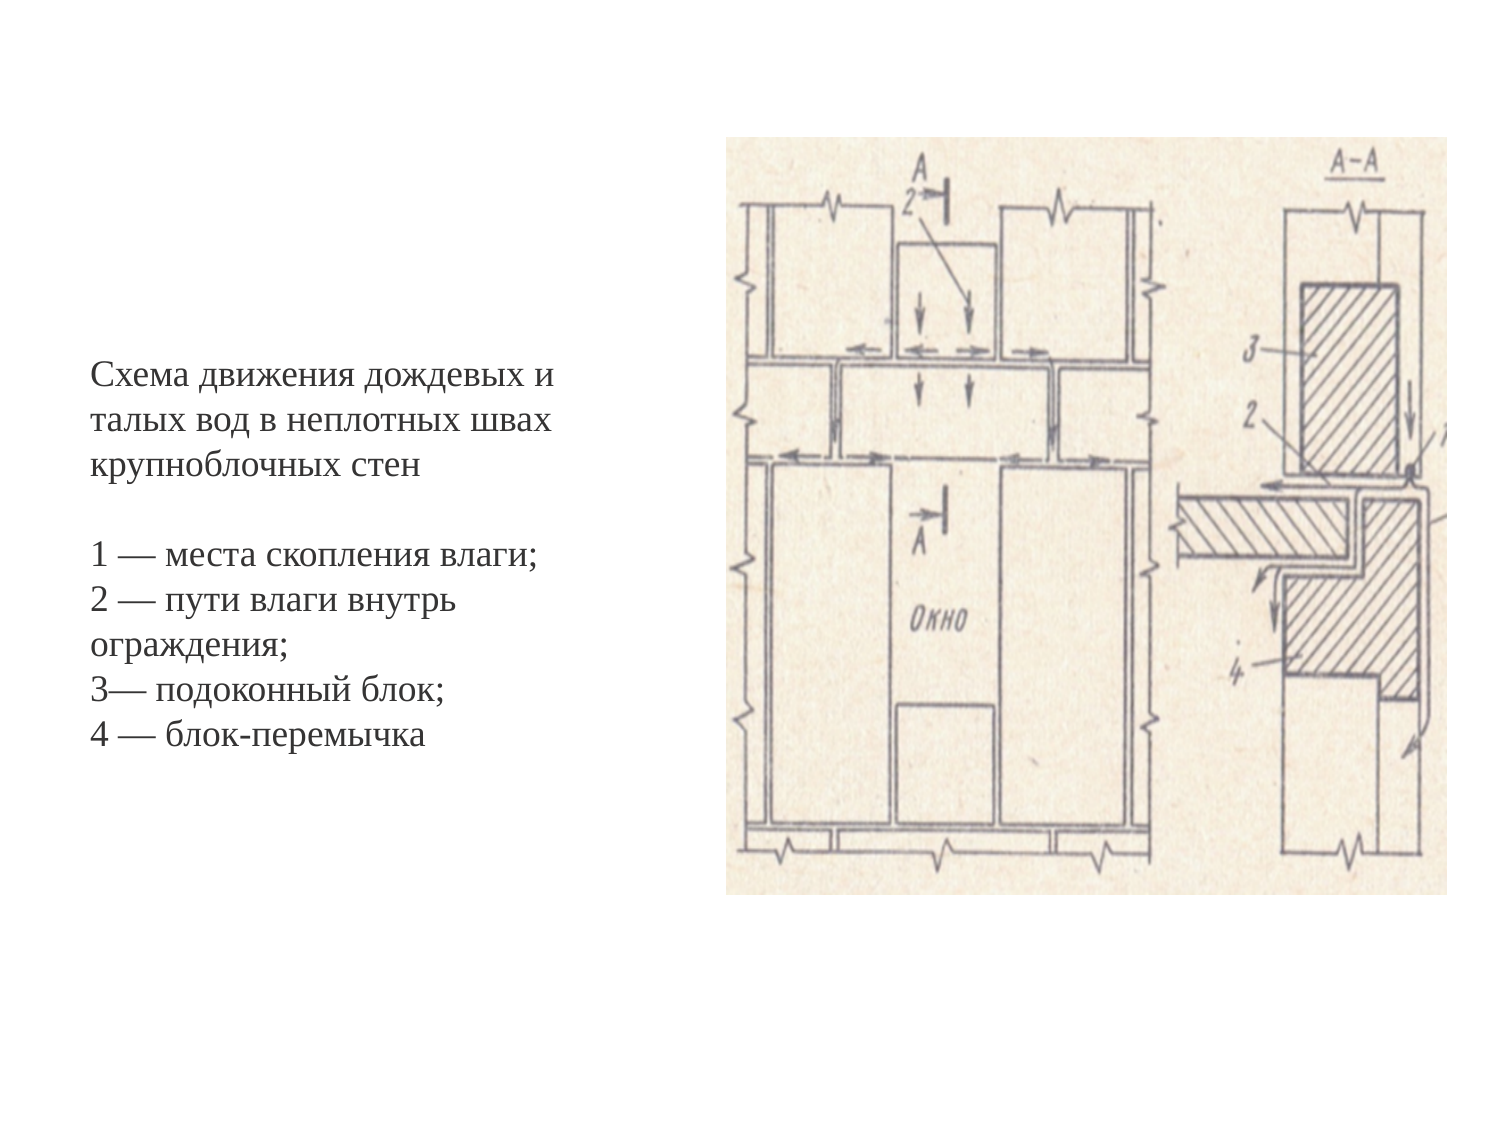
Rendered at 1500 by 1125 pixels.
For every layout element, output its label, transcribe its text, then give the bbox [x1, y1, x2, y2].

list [726, 136, 1448, 895]
title Схема движения дождевых и талых вод в неплотных швах крупноблочных стен 1 — места скопления влаги; 2 — пути влаги внутрь ограждения; 3— подоконный блок; 4 — блок-перемычка [75, 45, 668, 1059]
